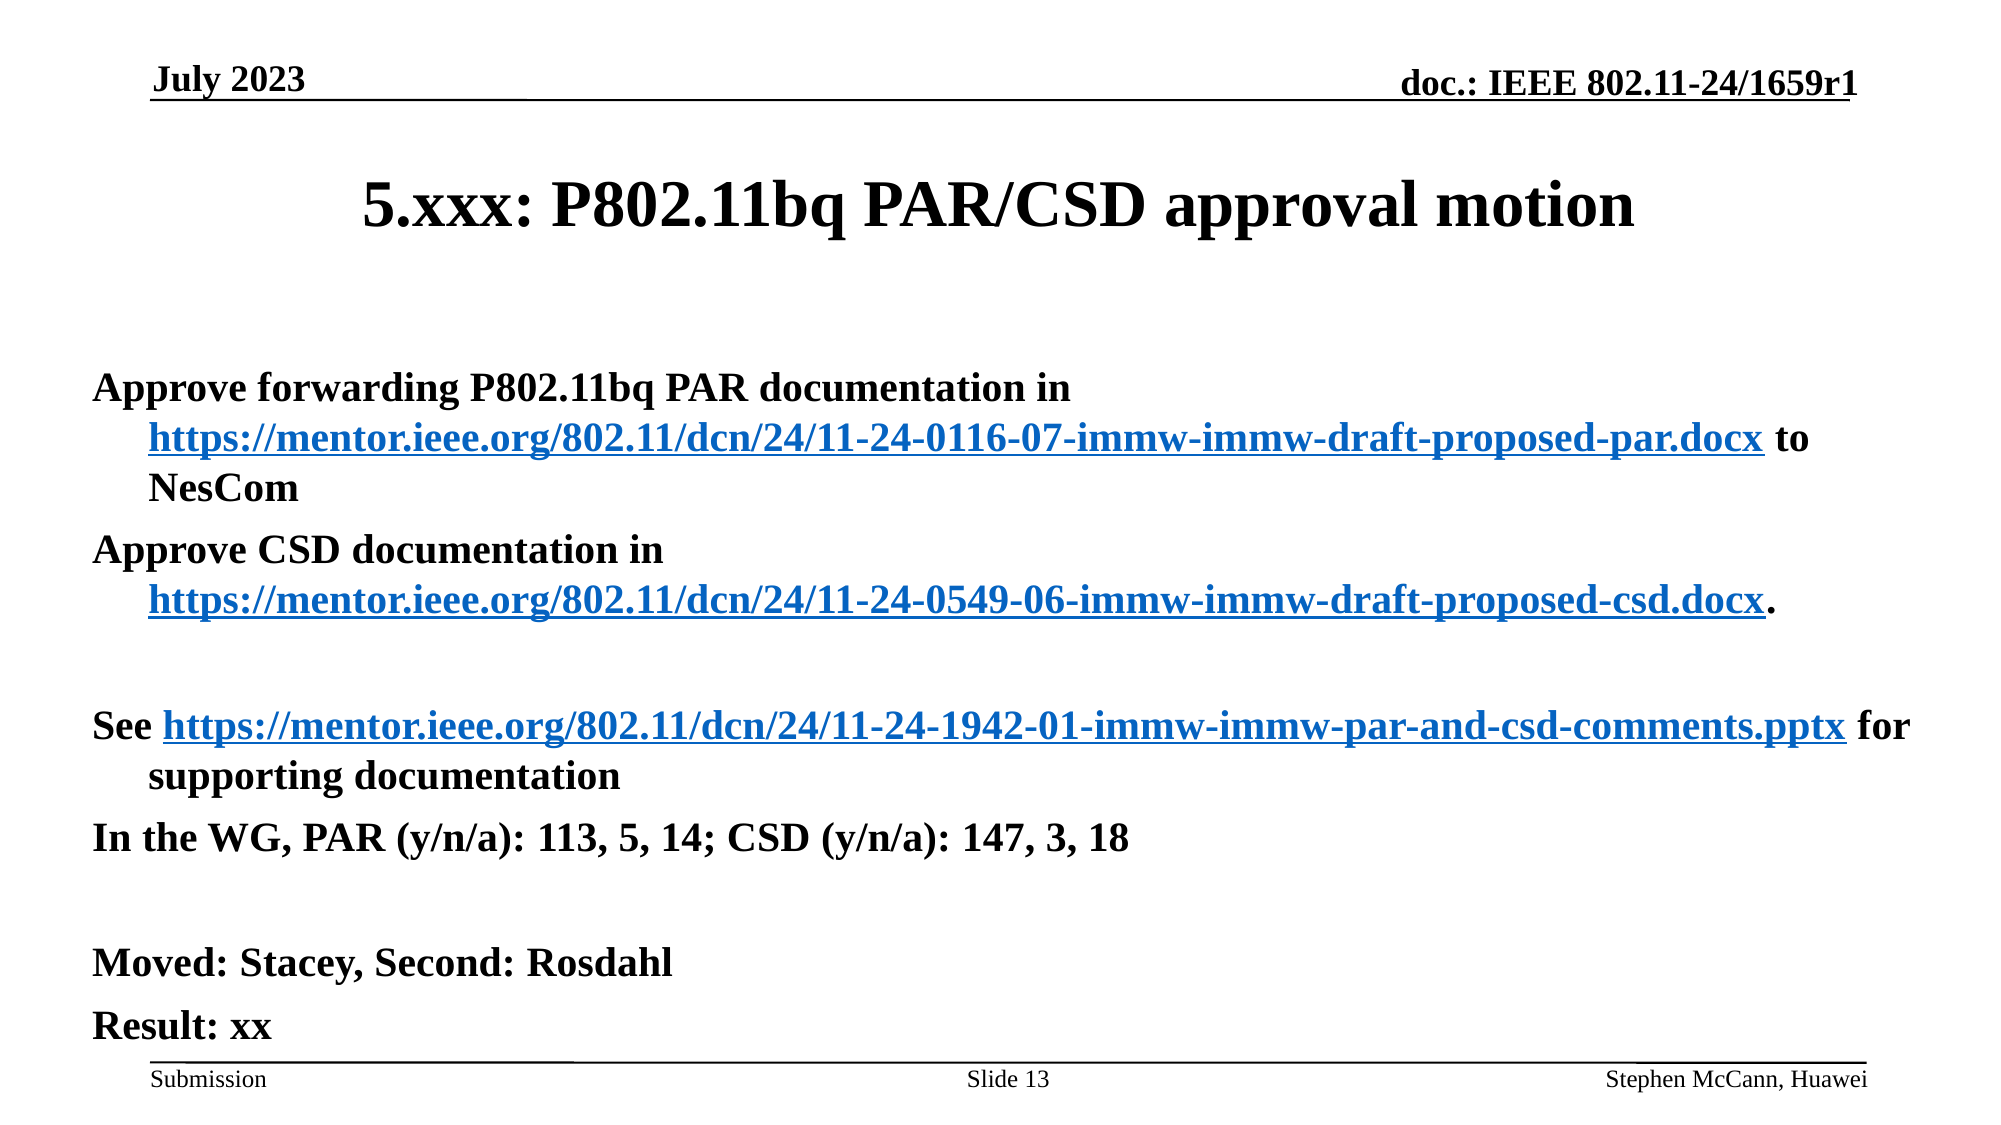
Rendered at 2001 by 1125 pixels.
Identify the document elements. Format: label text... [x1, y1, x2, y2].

list Approve forwarding P802.11bq PAR documentation in https://mentor.ieee.org/802.11/dcn/24/11-24-0116-07-immw-immw-draft-proposed-par.docx to NesCom Approve CSD documentation in https://mentor.ieee.org/802.11/dcn/24/11-24-0549-06-immw-immw-draft-proposed-csd.docx. See https://mentor.ieee.org/802.11/dcn/24/11-24-1942-01-immw-immw-par-and-csd-comments.pptx for supporting documentation In the WG, PAR (y/n/a): 113, 5, 14; CSD (y/n/a): 147, 3, 18 Moved: Stacey, Second: Rosdahl Result: xx [76, 289, 1940, 1063]
slide_number Slide 13 [950, 1061, 1067, 1123]
title 5.xxx: P802.11bq PAR/CSD approval motion [149, 112, 1850, 288]
footer Stephen McCann, Huawei [1171, 1061, 1869, 1093]
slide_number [152, 54, 563, 100]
